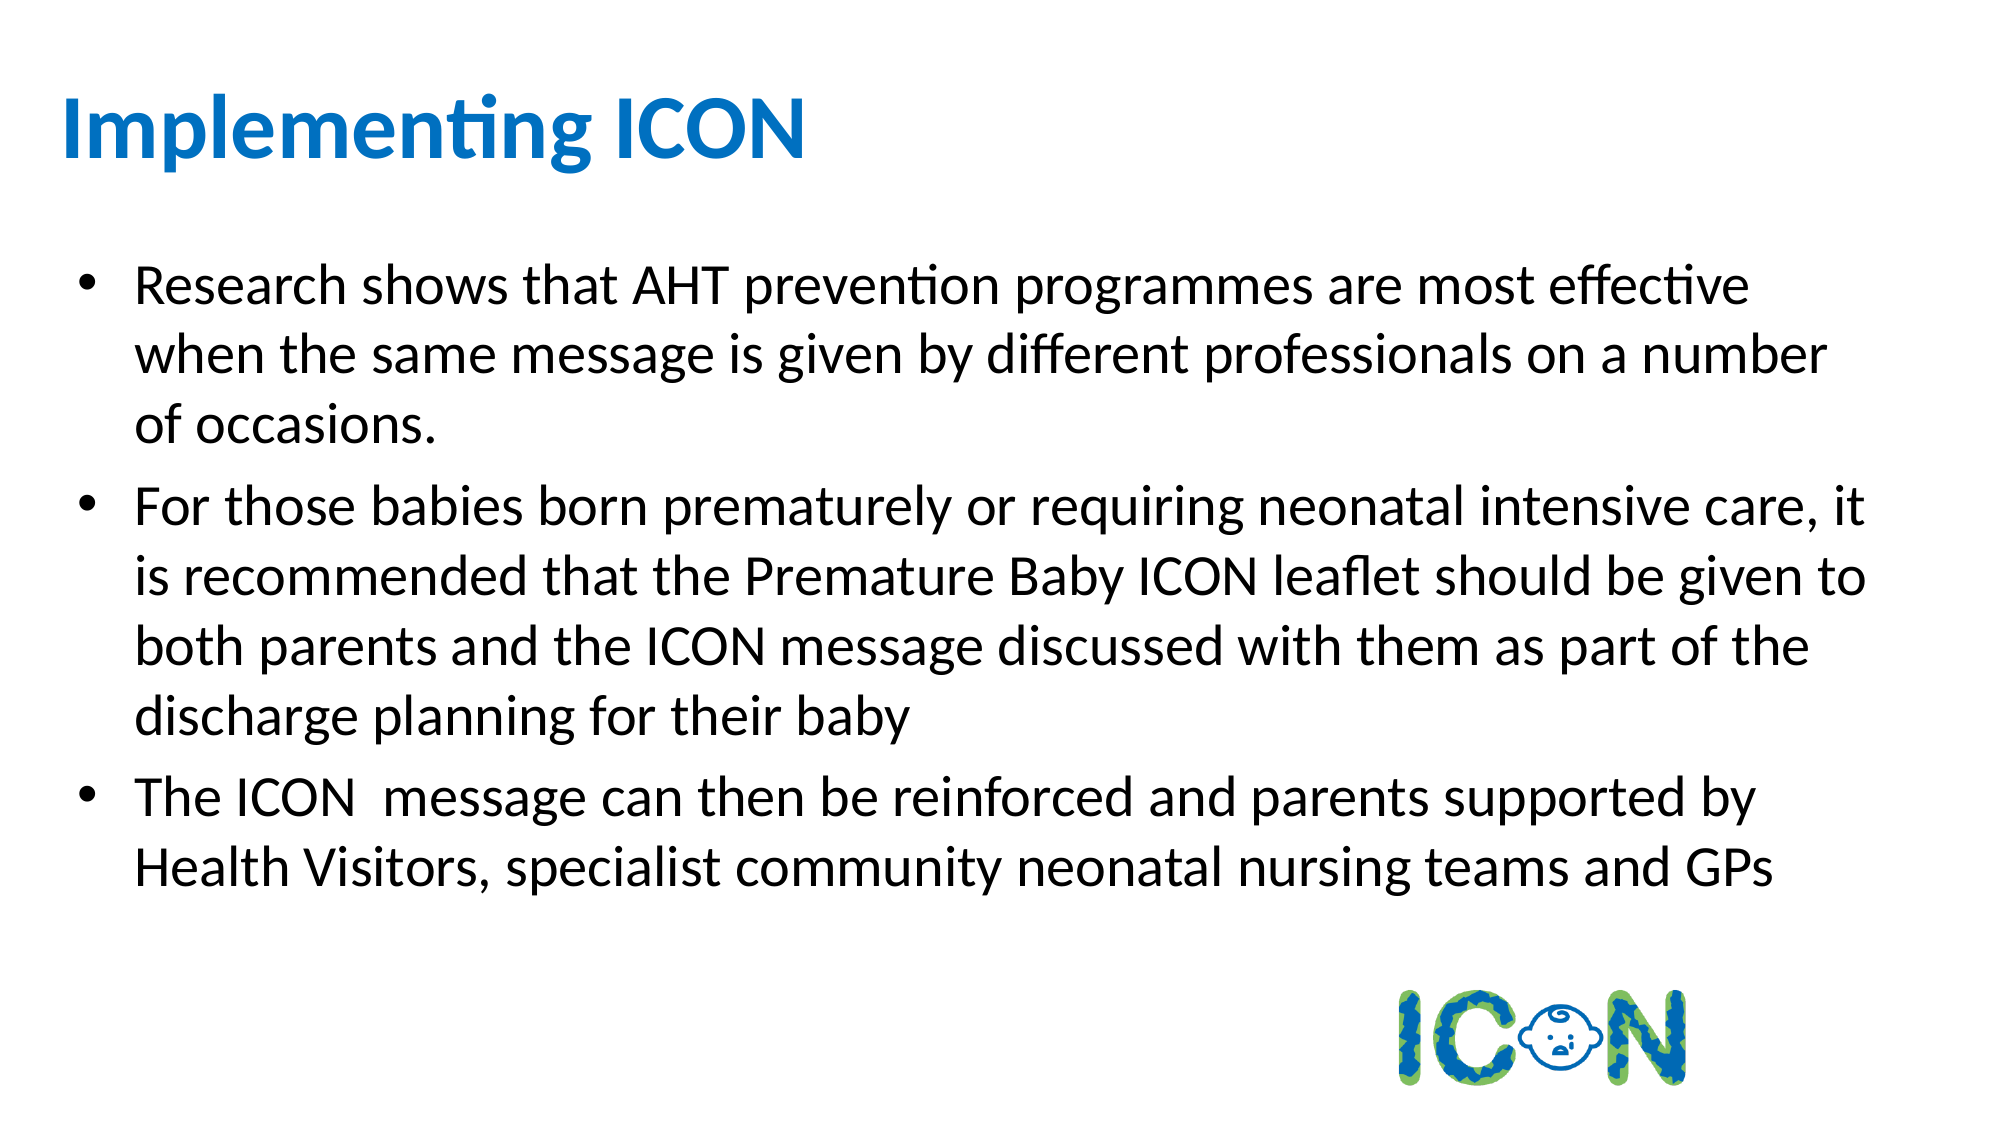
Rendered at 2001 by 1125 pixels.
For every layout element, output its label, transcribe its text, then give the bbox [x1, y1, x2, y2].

title Implementing ICON [45, 28, 1395, 216]
picture [1365, 957, 1718, 1118]
list Research shows that AHT prevention programmes are most effective when the same message is given by different professionals on a number of occasions. For those babies born prematurely or requiring neonatal intensive care, it is recommended that the Premature Baby ICON leaflet should be given to both parents and the ICON message discussed with them as part of the discharge planning for their baby The ICON message can then be reinforced and parents supported by Health Visitors, specialist community neonatal nursing teams and GPs [62, 238, 1888, 1125]
